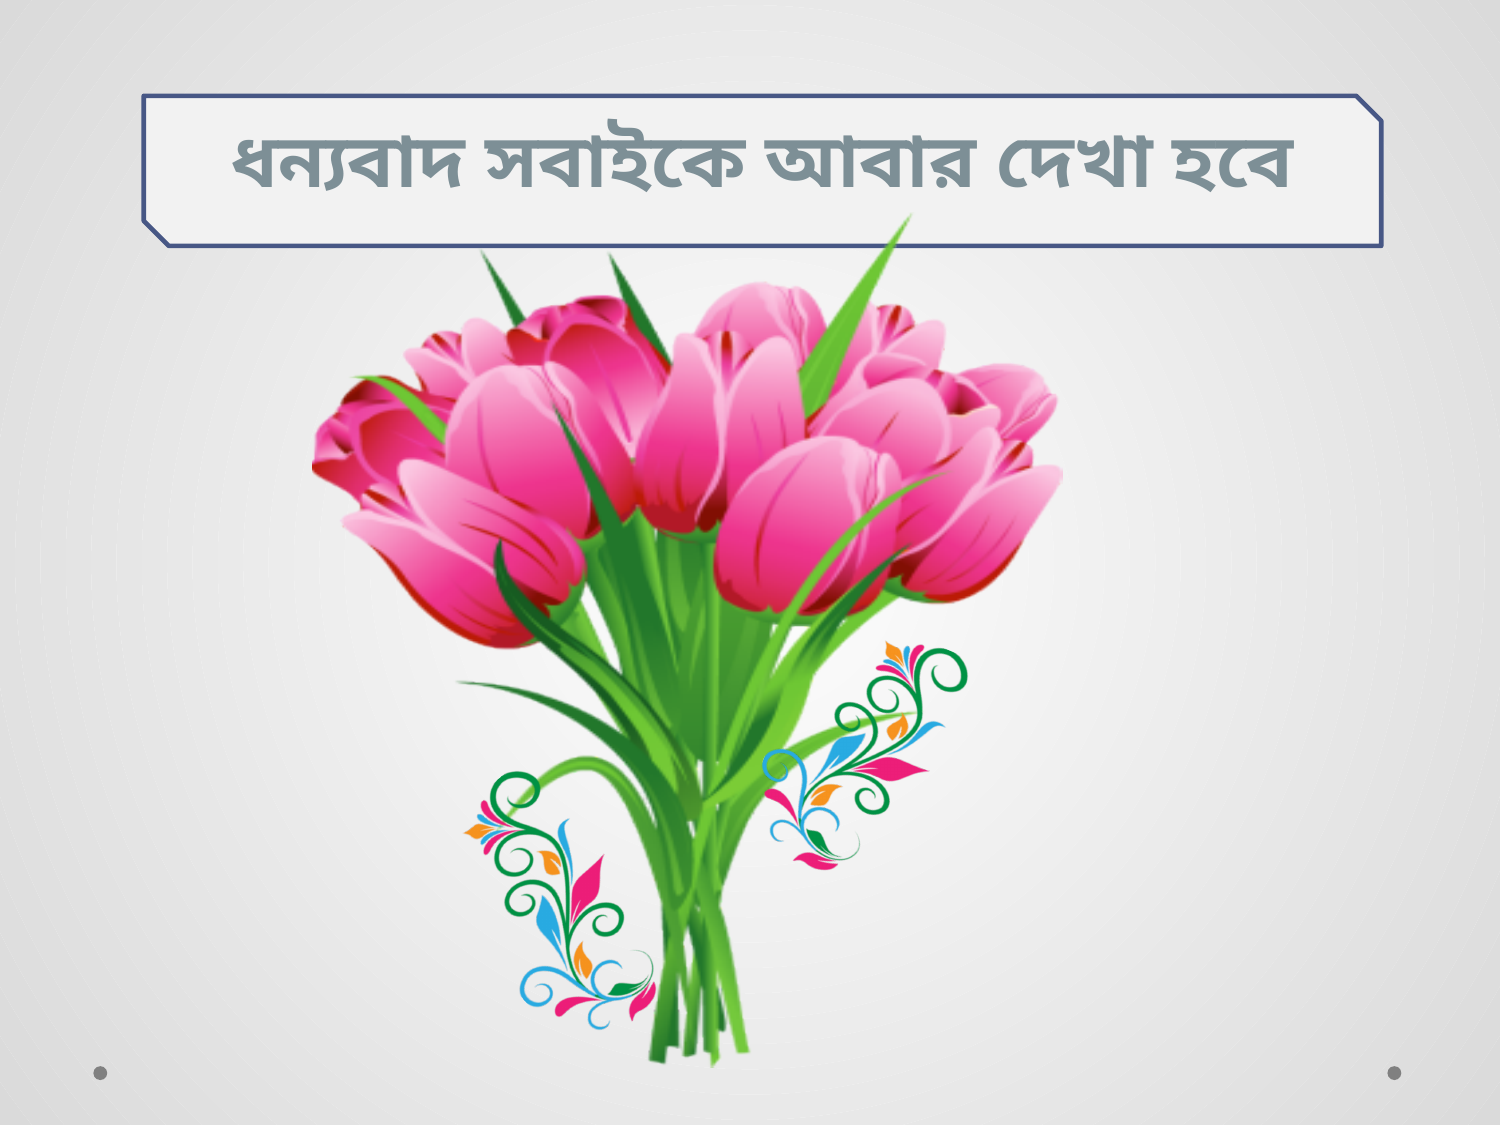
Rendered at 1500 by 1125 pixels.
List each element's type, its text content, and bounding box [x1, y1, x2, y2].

text_box ধন্যবাদ সবাইকে আবার দেখা হবে [141, 93, 1384, 249]
picture [312, 212, 1063, 1069]
